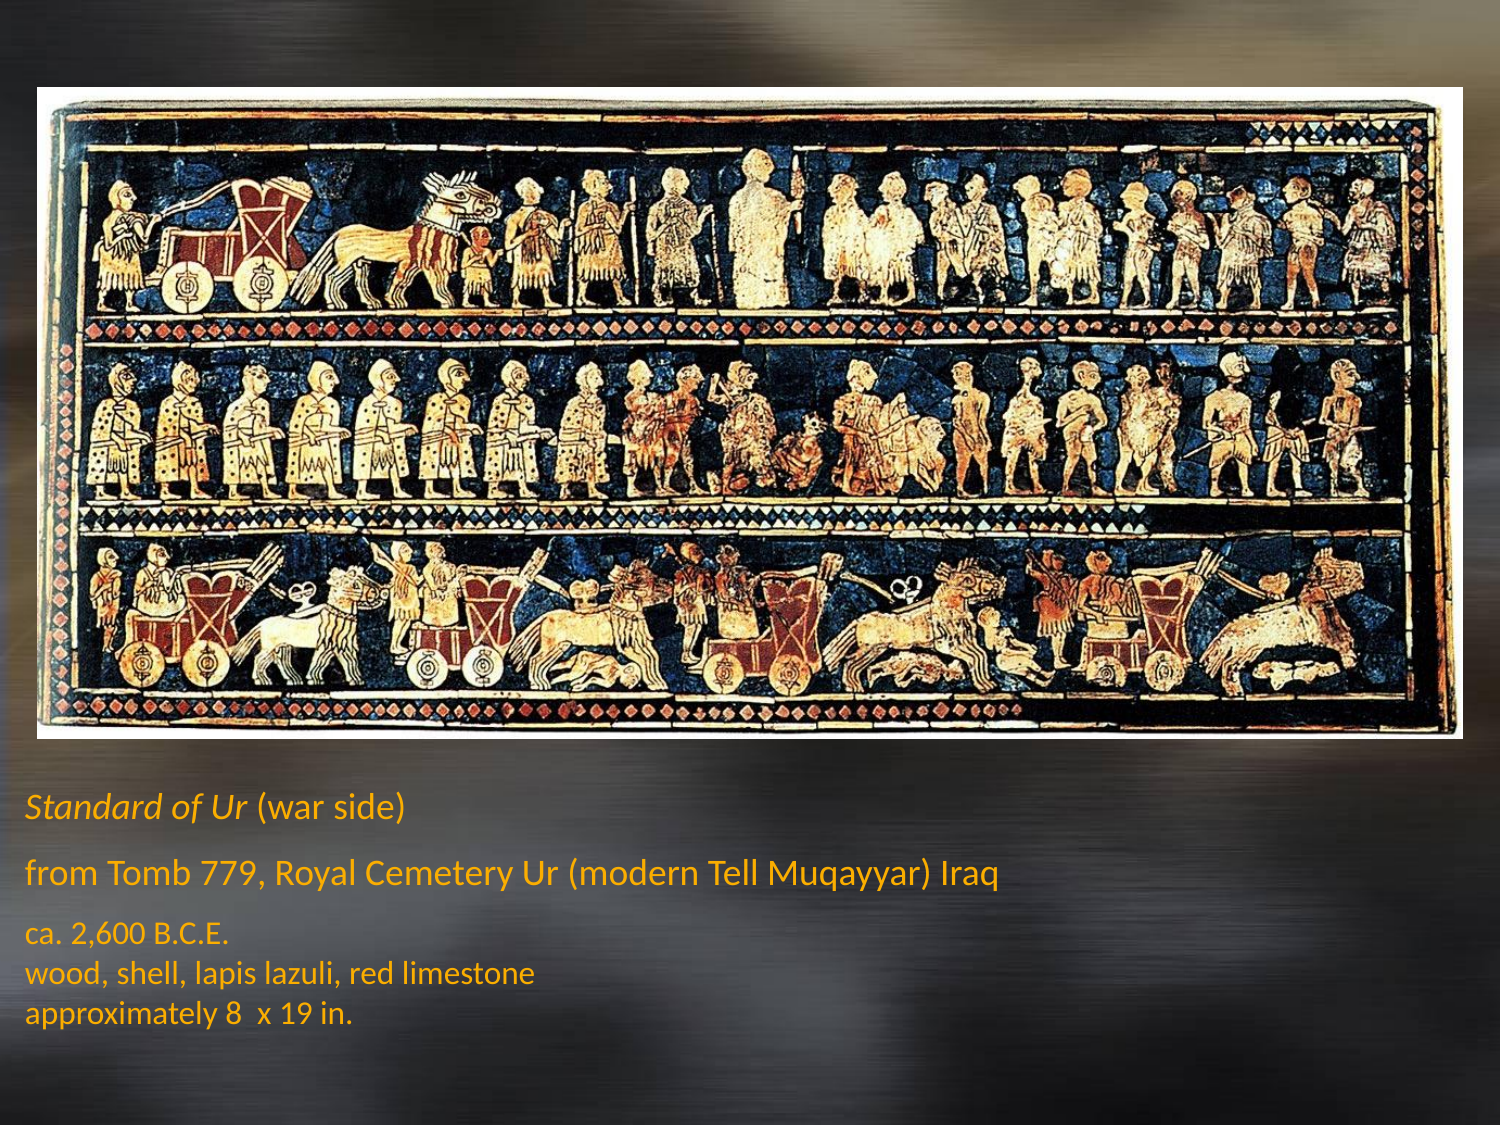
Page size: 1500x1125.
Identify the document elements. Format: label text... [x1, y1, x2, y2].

picture [0, 0, 1500, 1125]
text_box Standard of Ur (war side) from Tomb 779, Royal Cemetery Ur (modern Tell Muqayyar) Iraq ca. 2,600 B.C.E. wood, shell, lapis lazuli, red limestone approximately 8 x 19 in. [24, 781, 1300, 1050]
